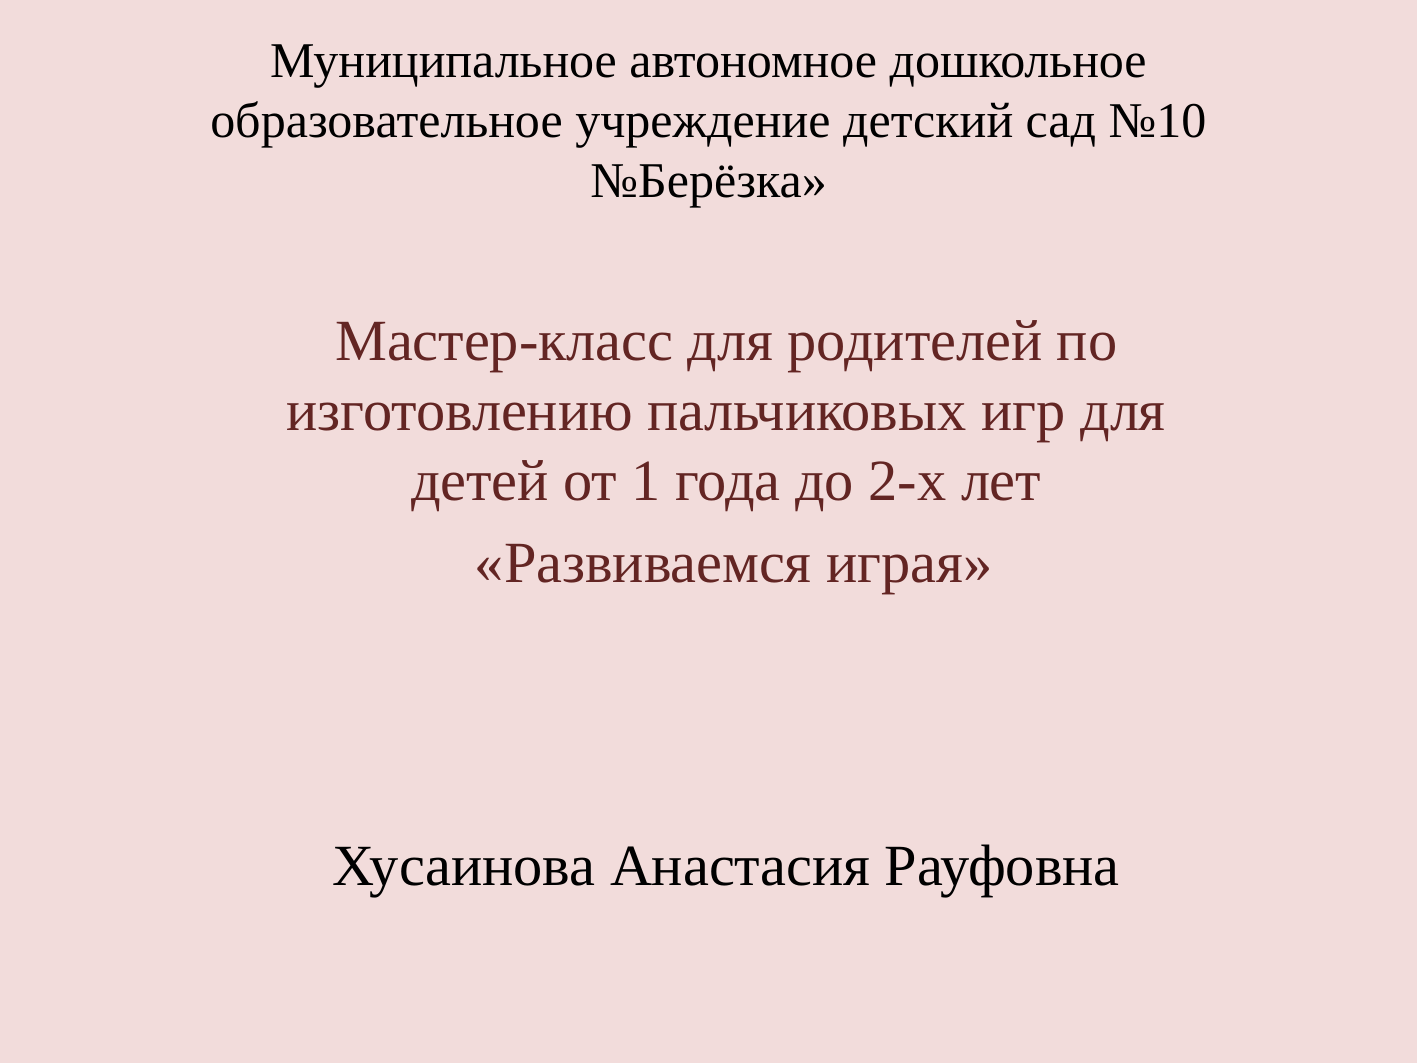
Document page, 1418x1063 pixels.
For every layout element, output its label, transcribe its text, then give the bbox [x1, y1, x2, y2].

title Муниципальное автономное дошкольное образовательное учреждение детский сад №10 №Берёзка» [106, 35, 1312, 260]
subtitle Мастер-класс для родителей по изготовлению пальчиковых игр для детей от 1 года до 2-х лет «Развиваемся играя» Хусаинова Анастасия Рауфовна [212, 295, 1241, 721]
